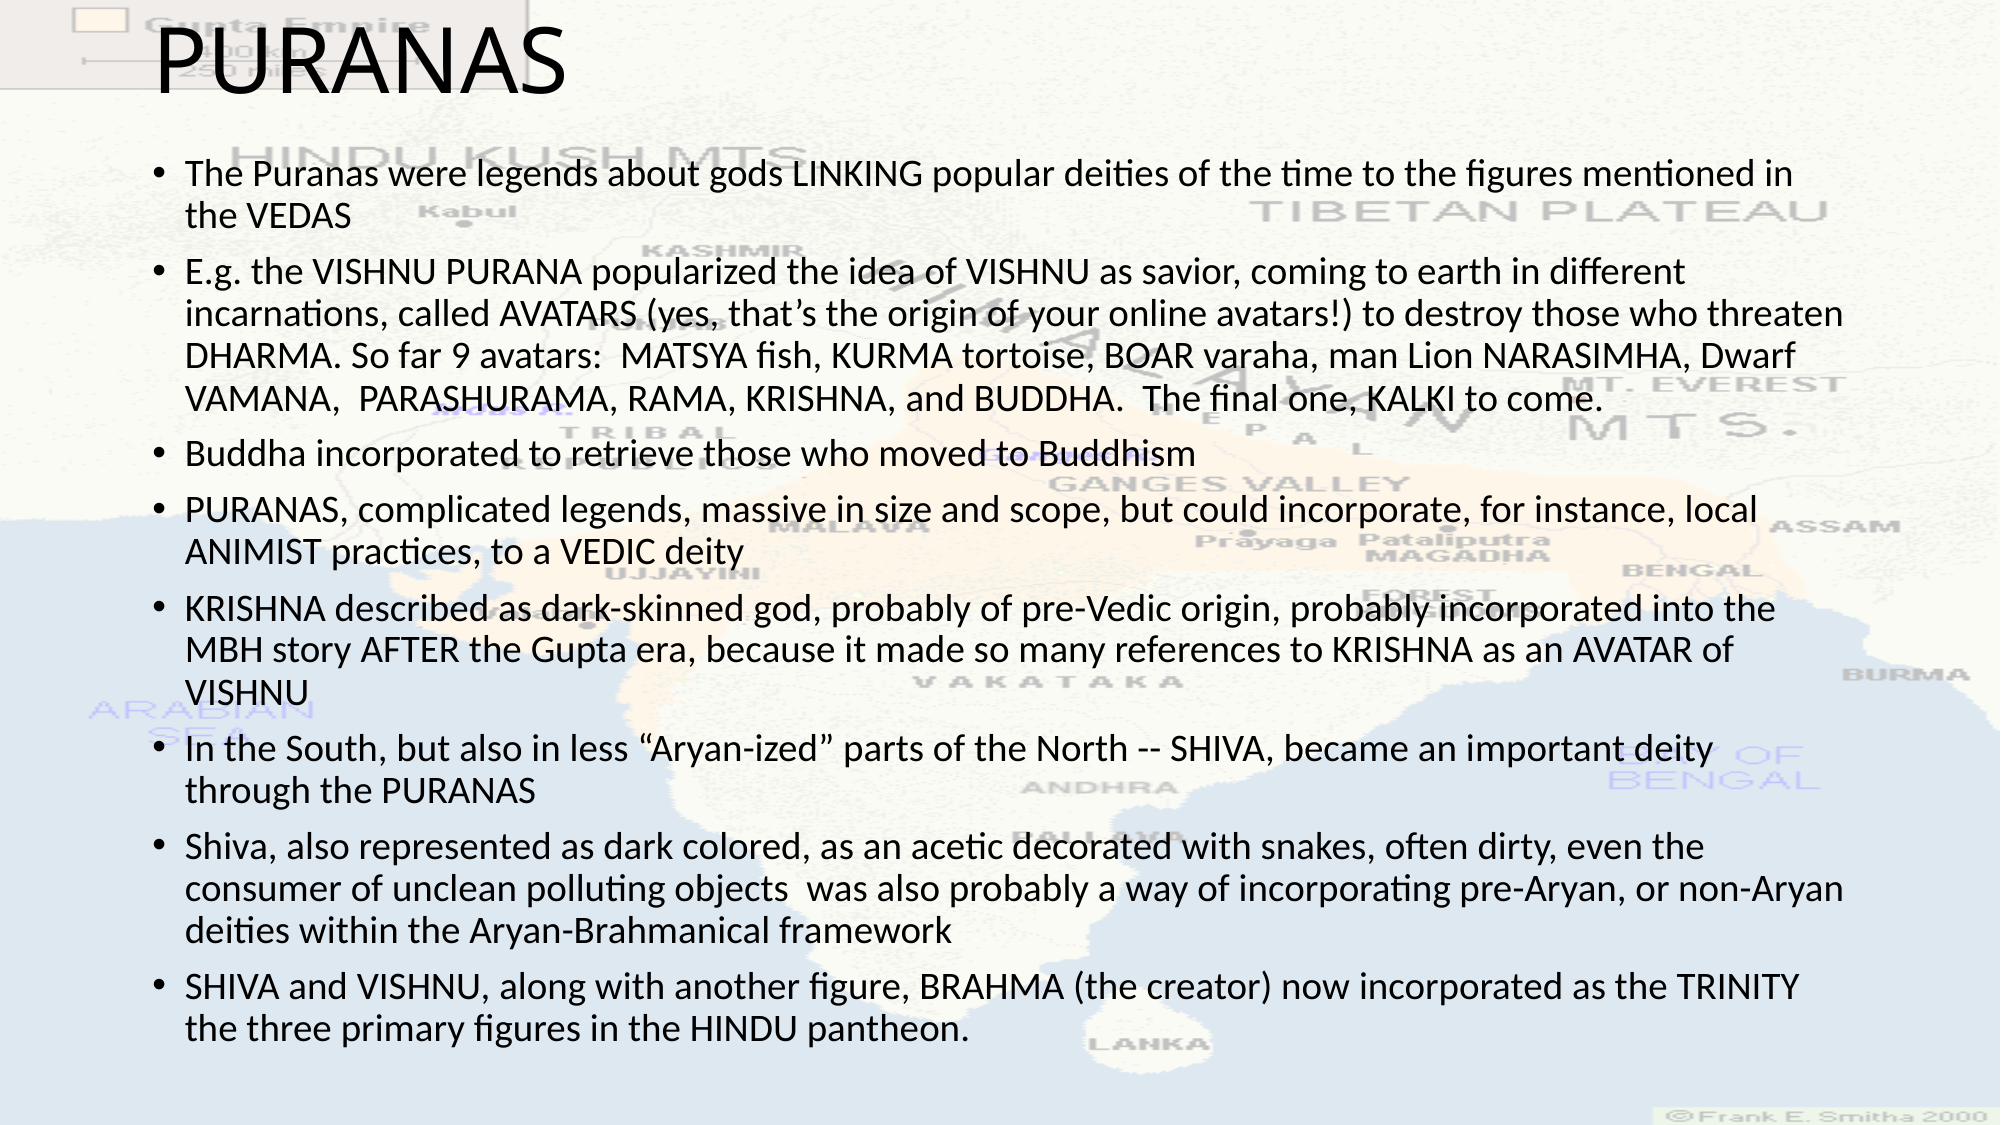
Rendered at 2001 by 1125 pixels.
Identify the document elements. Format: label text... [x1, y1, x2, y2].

list The Puranas were legends about gods LINKING popular deities of the time to the figures mentioned in the VEDAS E.g. the VISHNU PURANA popularized the idea of VISHNU as savior, coming to earth in different incarnations, called AVATARS (yes, that’s the origin of your online avatars!) to destroy those who threaten DHARMA. So far 9 avatars: MATSYA fish, KURMA tortoise, BOAR varaha, man Lion NARASIMHA, Dwarf VAMANA, PARASHURAMA, RAMA, KRISHNA, and BUDDHA. The final one, KALKI to come. Buddha incorporated to retrieve those who moved to Buddhism PURANAS, complicated legends, massive in size and scope, but could incorporate, for instance, local ANIMIST practices, to a VEDIC deity KRISHNA described as dark-skinned god, probably of pre-Vedic origin, probably incorporated into the MBH story AFTER the Gupta era, because it made so many references to KRISHNA as an AVATAR of VISHNU In the South, but also in less “Aryan-ized” parts of the North -- SHIVA, became an important deity through the PURANAS Shiva, also represented as dark colored, as an acetic decorated with snakes, often dirty, even the consumer of unclean polluting objects was also probably a way of incorporating pre-Aryan, or non-Aryan deities within the Aryan-Brahmanical framework SHIVA and VISHNU, along with another figure, BRAHMA (the creator) now incorporated as the TRINITY the three primary figures in the HINDU pantheon. [137, 145, 1863, 1108]
title PURANAS [137, 0, 1863, 129]
